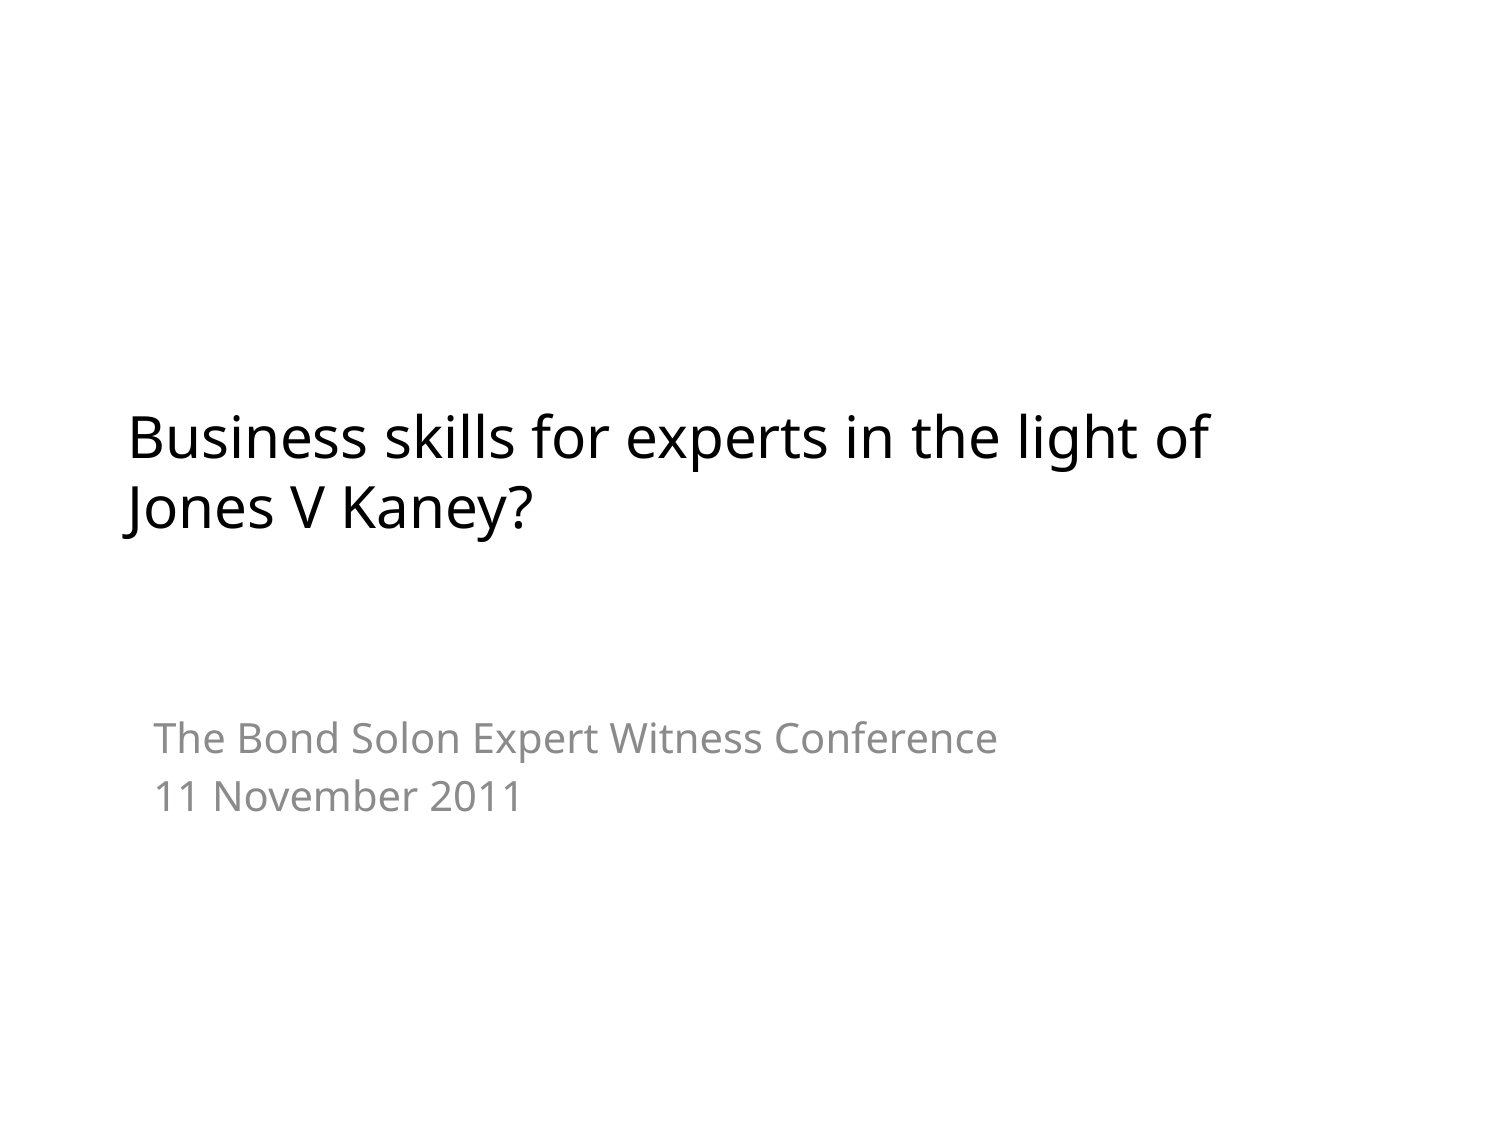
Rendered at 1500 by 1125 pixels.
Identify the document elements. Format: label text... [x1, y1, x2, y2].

subtitle The Bond Solon Expert Witness Conference 11 November 2011 [138, 704, 1034, 1000]
title Business skills for experts in the light of Jones V Kaney? [112, 349, 1388, 591]
